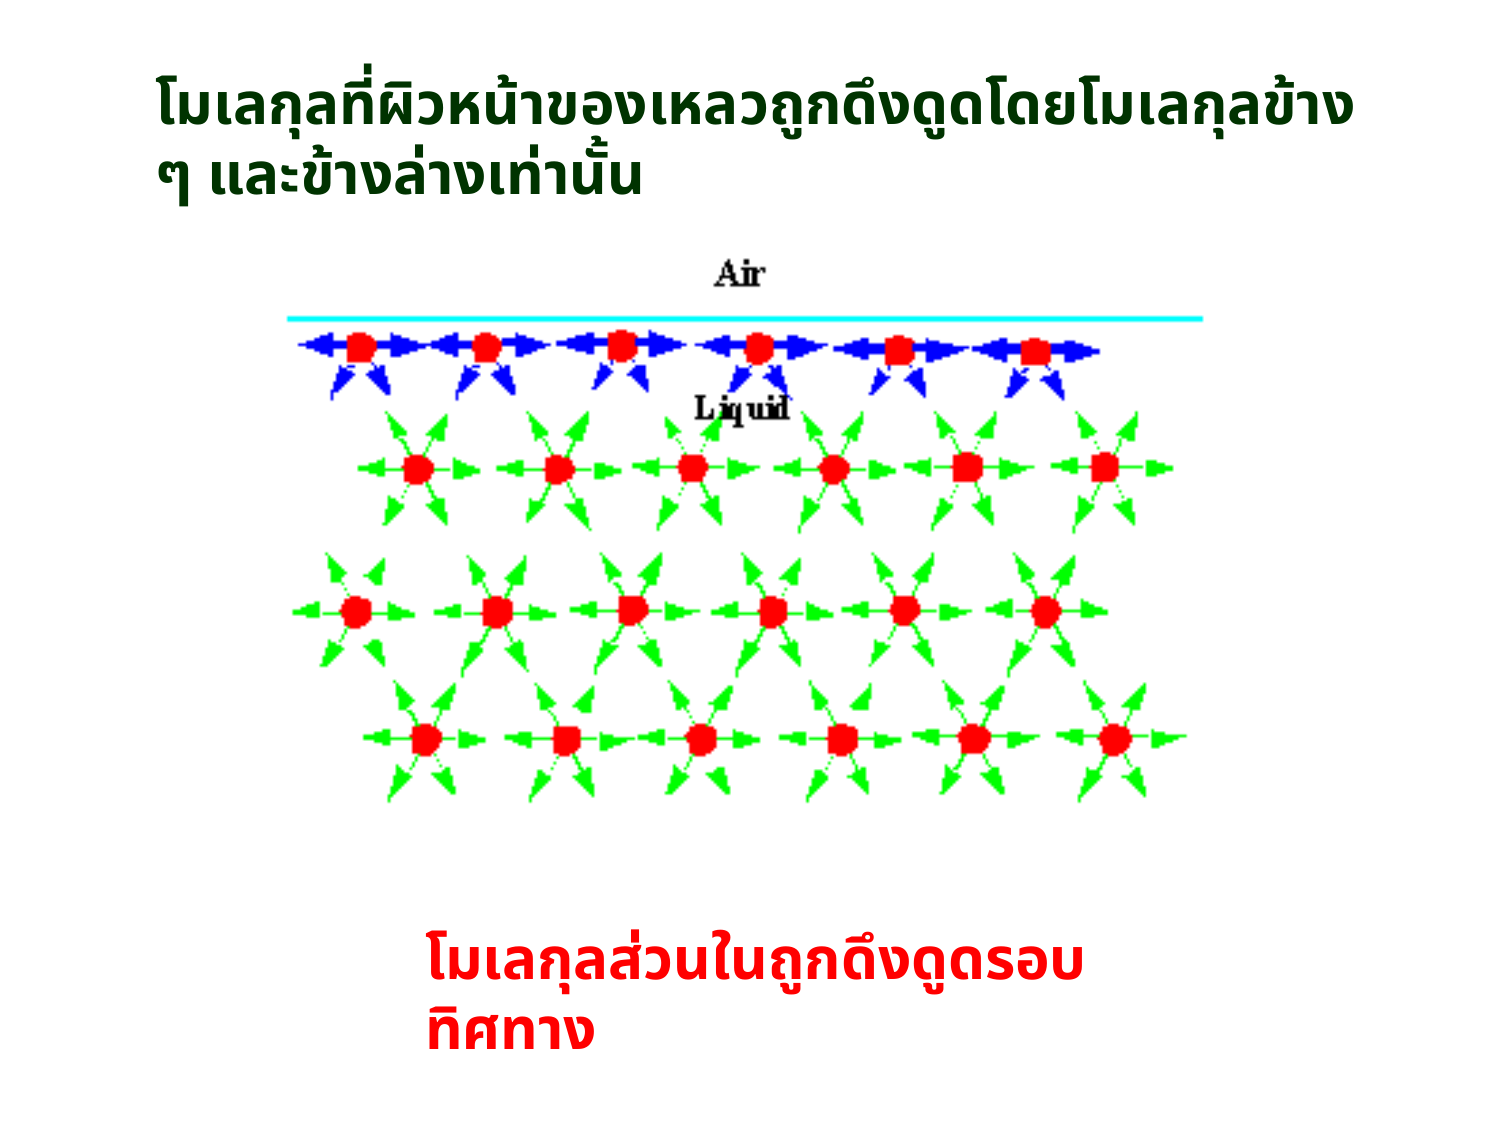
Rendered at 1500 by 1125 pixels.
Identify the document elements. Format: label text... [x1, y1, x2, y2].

picture [269, 222, 1231, 875]
text_box โมเลกุลส่วนในถูกดึงดูดรอบทิศทาง [410, 913, 1125, 1069]
text_box โมเลกุลที่ผิวหน้าของเหลวถูกดึงดูดโดยโมเลกุลข้าง ๆ และข้างล่างเท่านั้น [140, 58, 1395, 284]
